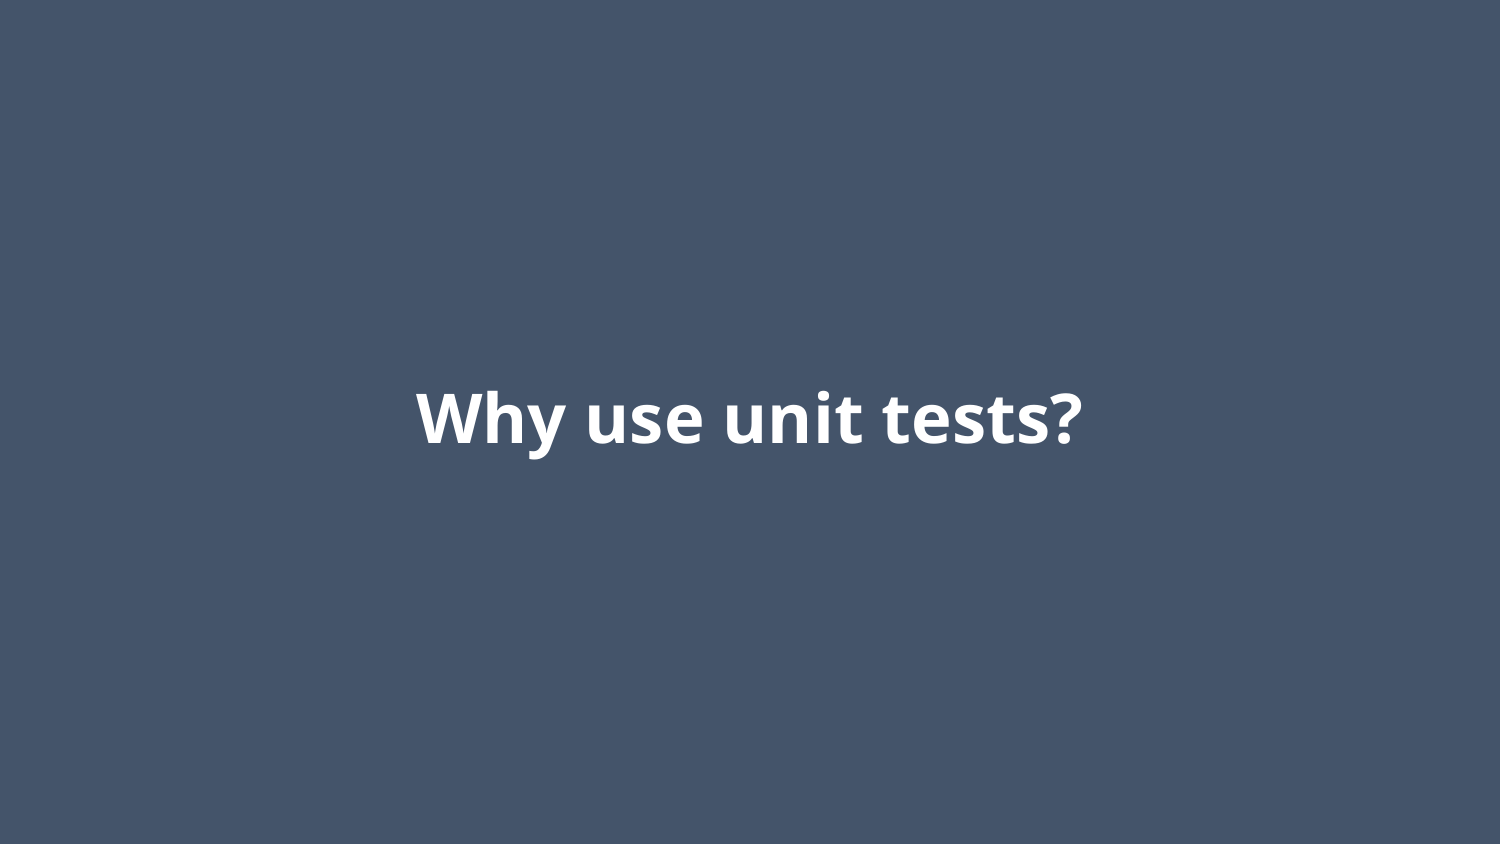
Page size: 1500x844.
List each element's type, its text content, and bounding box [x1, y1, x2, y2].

title Why use unit tests? [0, 0, 1500, 844]
